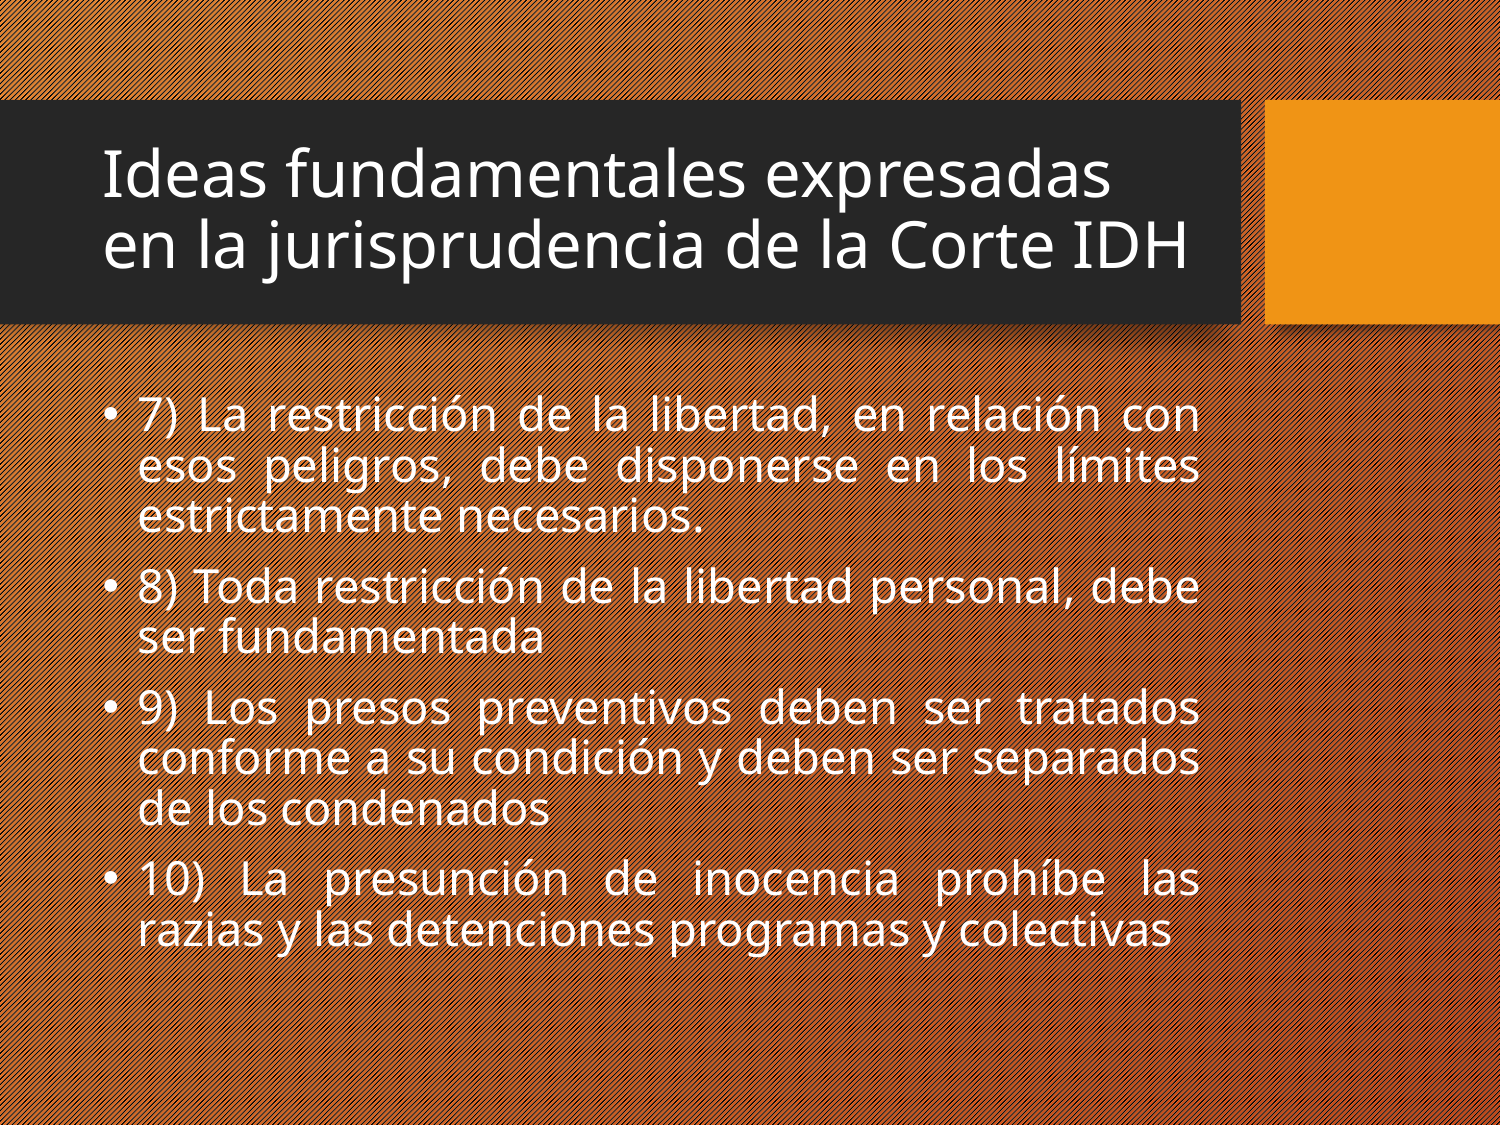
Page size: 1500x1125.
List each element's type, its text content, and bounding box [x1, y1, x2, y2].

picture [0, 0, 1500, 1125]
title Ideas fundamentales expresadas en la jurisprudencia de la Corte IDH [87, 123, 1219, 301]
list 7) La restricción de la libertad, en relación con esos peligros, debe disponerse en los límites estrictamente necesarios. 8) Toda restricción de la libertad personal, debe ser fundamentada 9) Los presos preventivos deben ser tratados conforme a su condición y deben ser separados de los condenados 10) La presunción de inocencia prohíbe las razias y las detenciones programas y colectivas [87, 383, 1218, 974]
